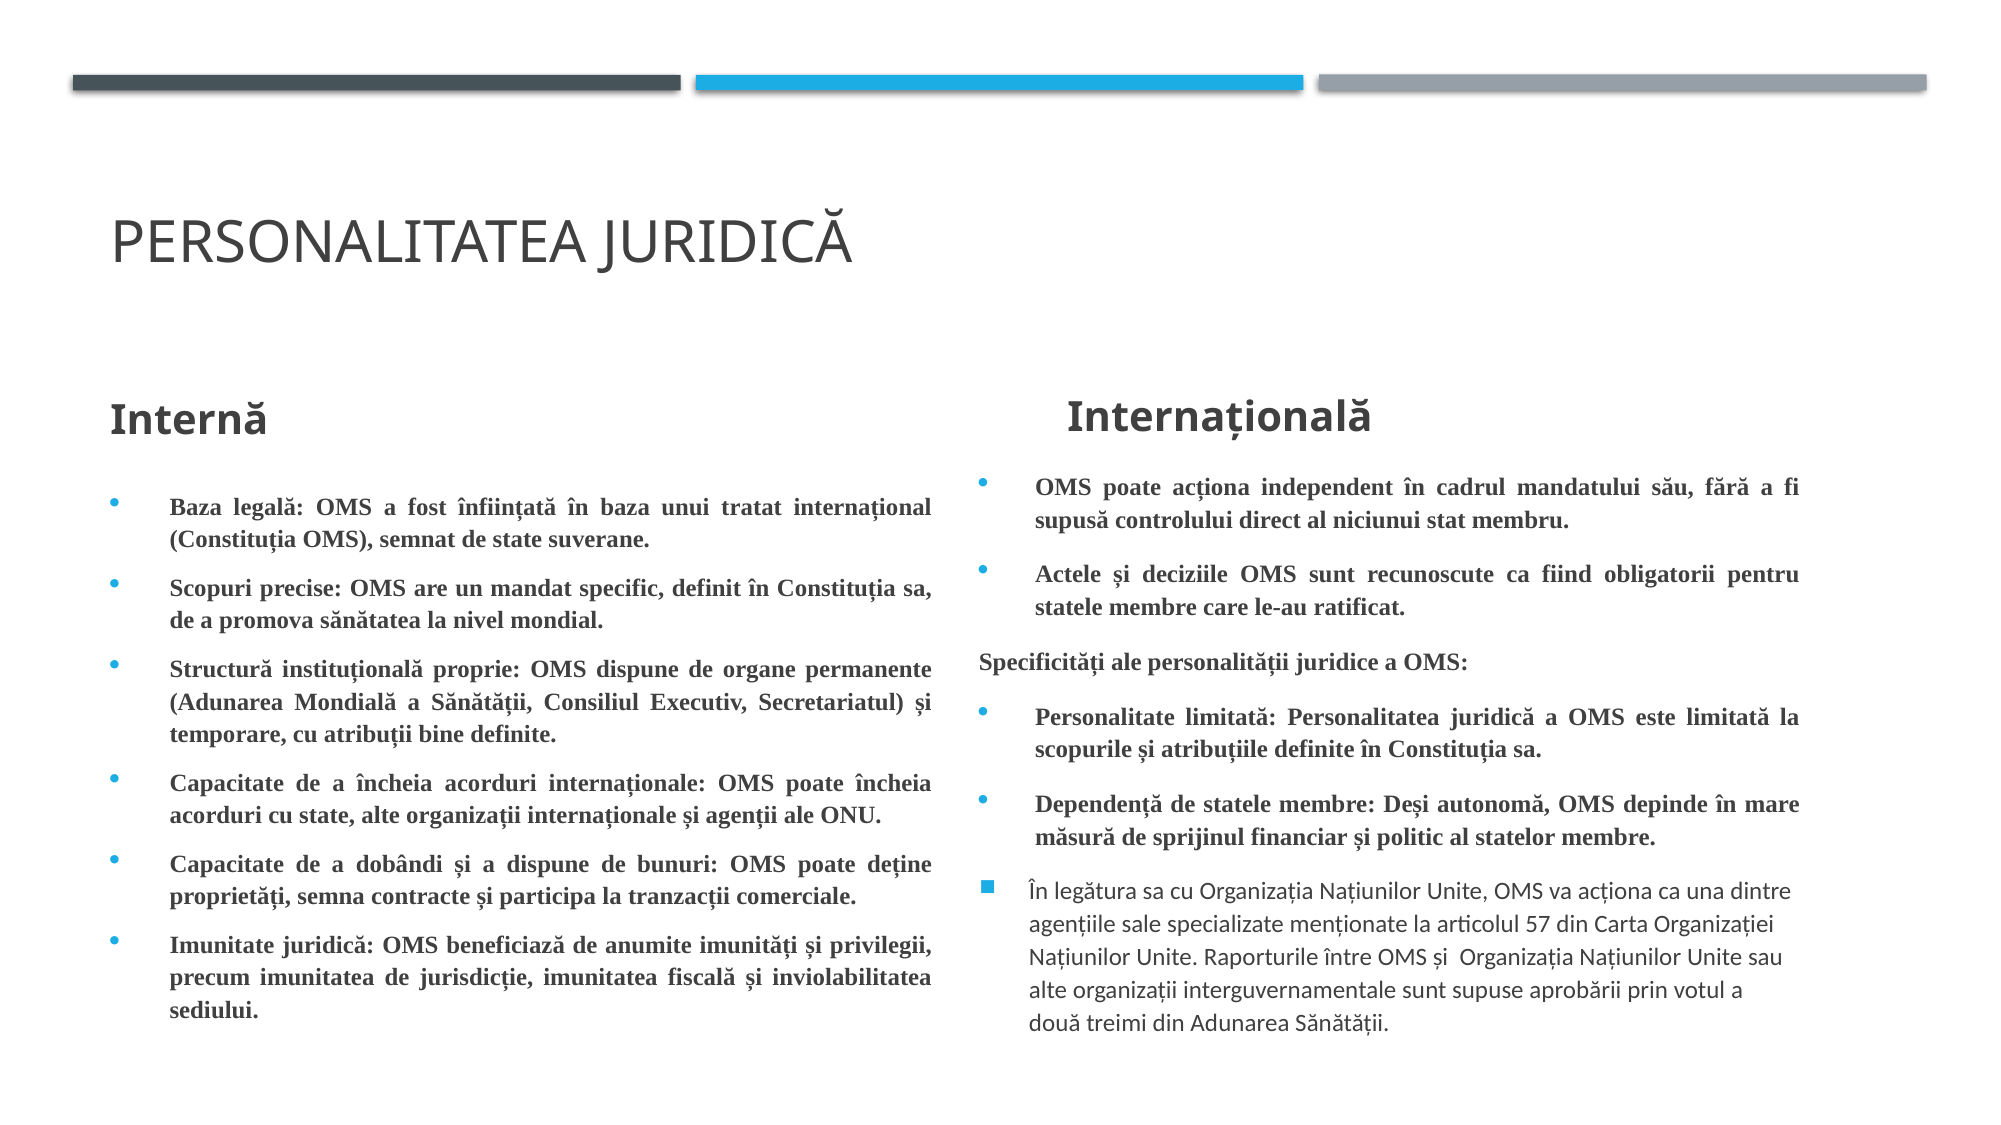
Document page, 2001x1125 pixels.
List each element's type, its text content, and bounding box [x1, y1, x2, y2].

list Internă [95, 369, 948, 461]
list OMS poate acționa independent în cadrul mandatului său, fără a fi supusă controlului direct al niciunui stat membru. Actele și deciziile OMS sunt recunoscute ca fiind obligatorii pentru statele membre care le-au ratificat. Specificități ale personalității juridice a OMS: Personalitate limitată: Personalitatea juridică a OMS este limitată la scopurile și atribuțiile definite în Constituția sa. Dependență de statele membre: Deși autonomă, OMS depinde în mare măsură de sprijinul financiar și politic al statelor membre. În legătura sa cu Organizația Națiunilor Unite, OMS va acționa ca una dintre agențiile sale specializate menționate la articolul 57 din Carta Organizației Națiunilor Unite. Raporturile între OMS și Organizația Națiunilor Unite sau alte organizații interguvernamentale sunt supuse aprobării prin votul a două treimi din Adunarea Sănătății. [963, 460, 1816, 1084]
list Internațională [1052, 369, 1905, 460]
list Baza legală: OMS a fost înființată în baza unui tratat internațional (Constituția OMS), semnat de state suverane. Scopuri precise: OMS are un mandat specific, definit în Constituția sa, de a promova sănătatea la nivel mondial. Structură instituțională proprie: OMS dispune de organe permanente (Adunarea Mondială a Sănătății, Consiliul Executiv, Secretariatul) și temporare, cu atribuții bine definite. Capacitate de a încheia acorduri internaționale: OMS poate încheia acorduri cu state, alte organizații internaționale și agenții ale ONU. Capacitate de a dobândi și a dispune de bunuri: OMS poate deține proprietăți, semna contracte și participa la tranzacții comerciale. Imunitate juridică: OMS beneficiază de anumite imunități și privilegii, precum imunitatea de jurisdicție, imunitatea fiscală și inviolabilitatea sediului. [95, 479, 948, 1047]
title Personalitatea Juridică [95, 119, 1905, 282]
